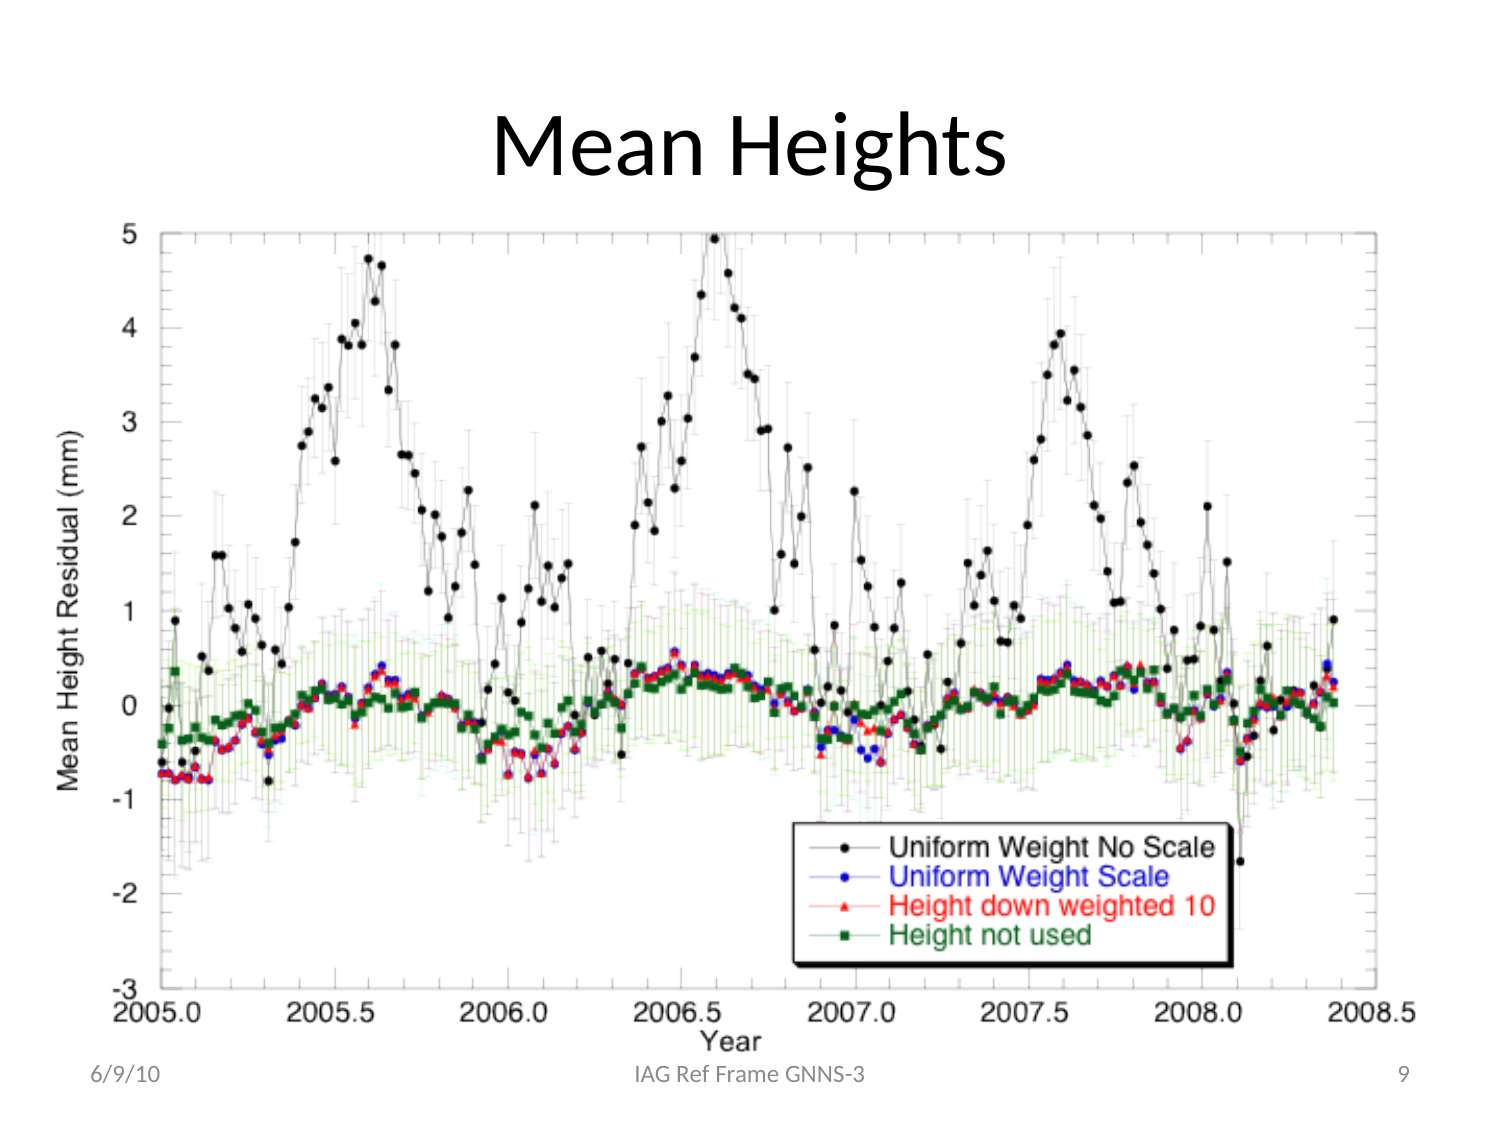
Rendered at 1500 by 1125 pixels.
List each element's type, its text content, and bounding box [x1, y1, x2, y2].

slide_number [75, 1066, 425, 1103]
picture [44, 194, 1462, 1058]
slide_number 9 [1074, 1066, 1425, 1103]
title Mean Heights [75, 45, 1425, 193]
footer IAG Ref Frame GNNS-3 [512, 1066, 988, 1103]
